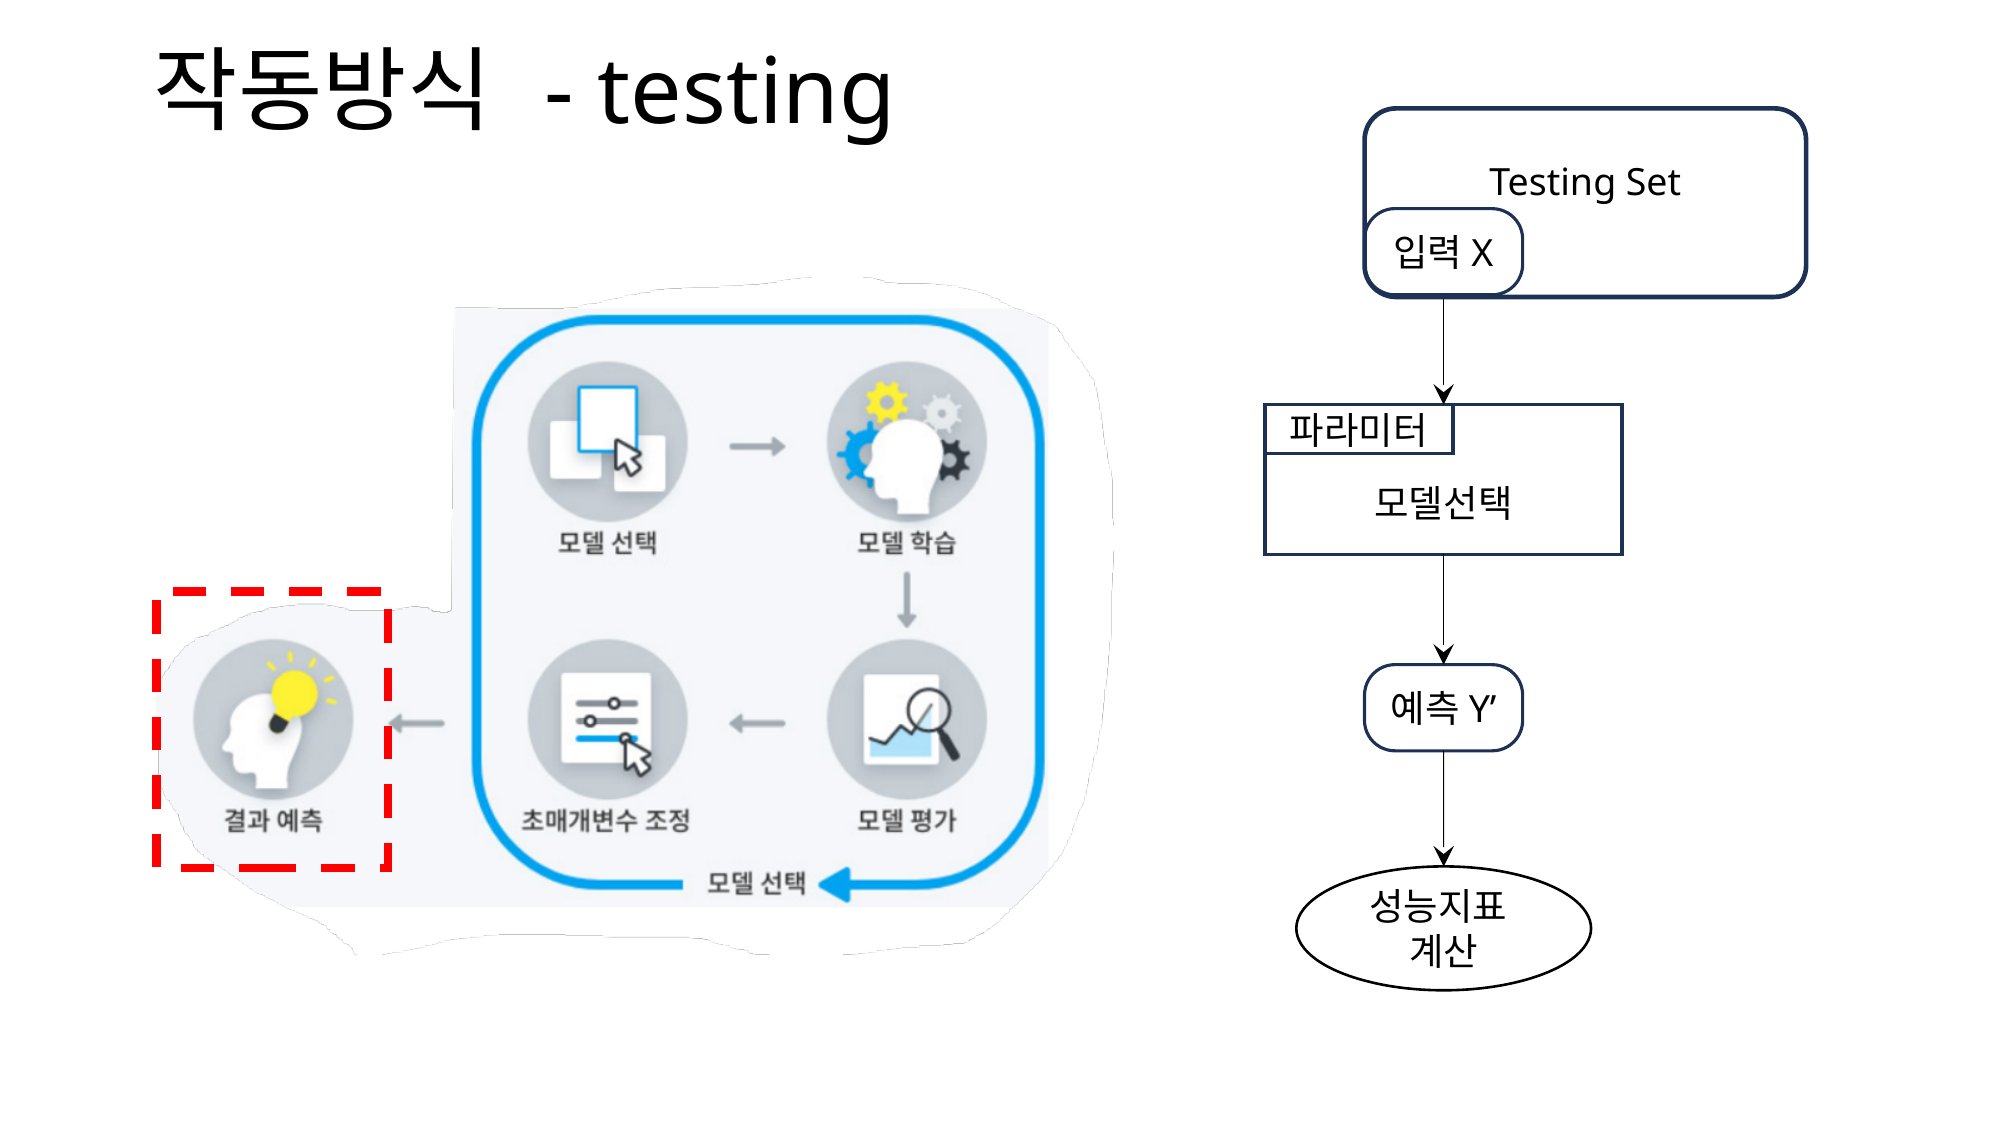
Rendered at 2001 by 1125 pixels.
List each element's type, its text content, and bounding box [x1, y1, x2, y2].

text_box 모델선택 [1264, 404, 1623, 555]
text_box Testing Set [1363, 107, 1808, 299]
picture [156, 276, 1115, 956]
text_box 작동방식 - testing [139, 19, 1865, 156]
text_box 예측Y’ [1363, 663, 1524, 752]
text_box 성능지표 계산 [1295, 865, 1593, 992]
text_box 파라미터 [1264, 404, 1454, 455]
